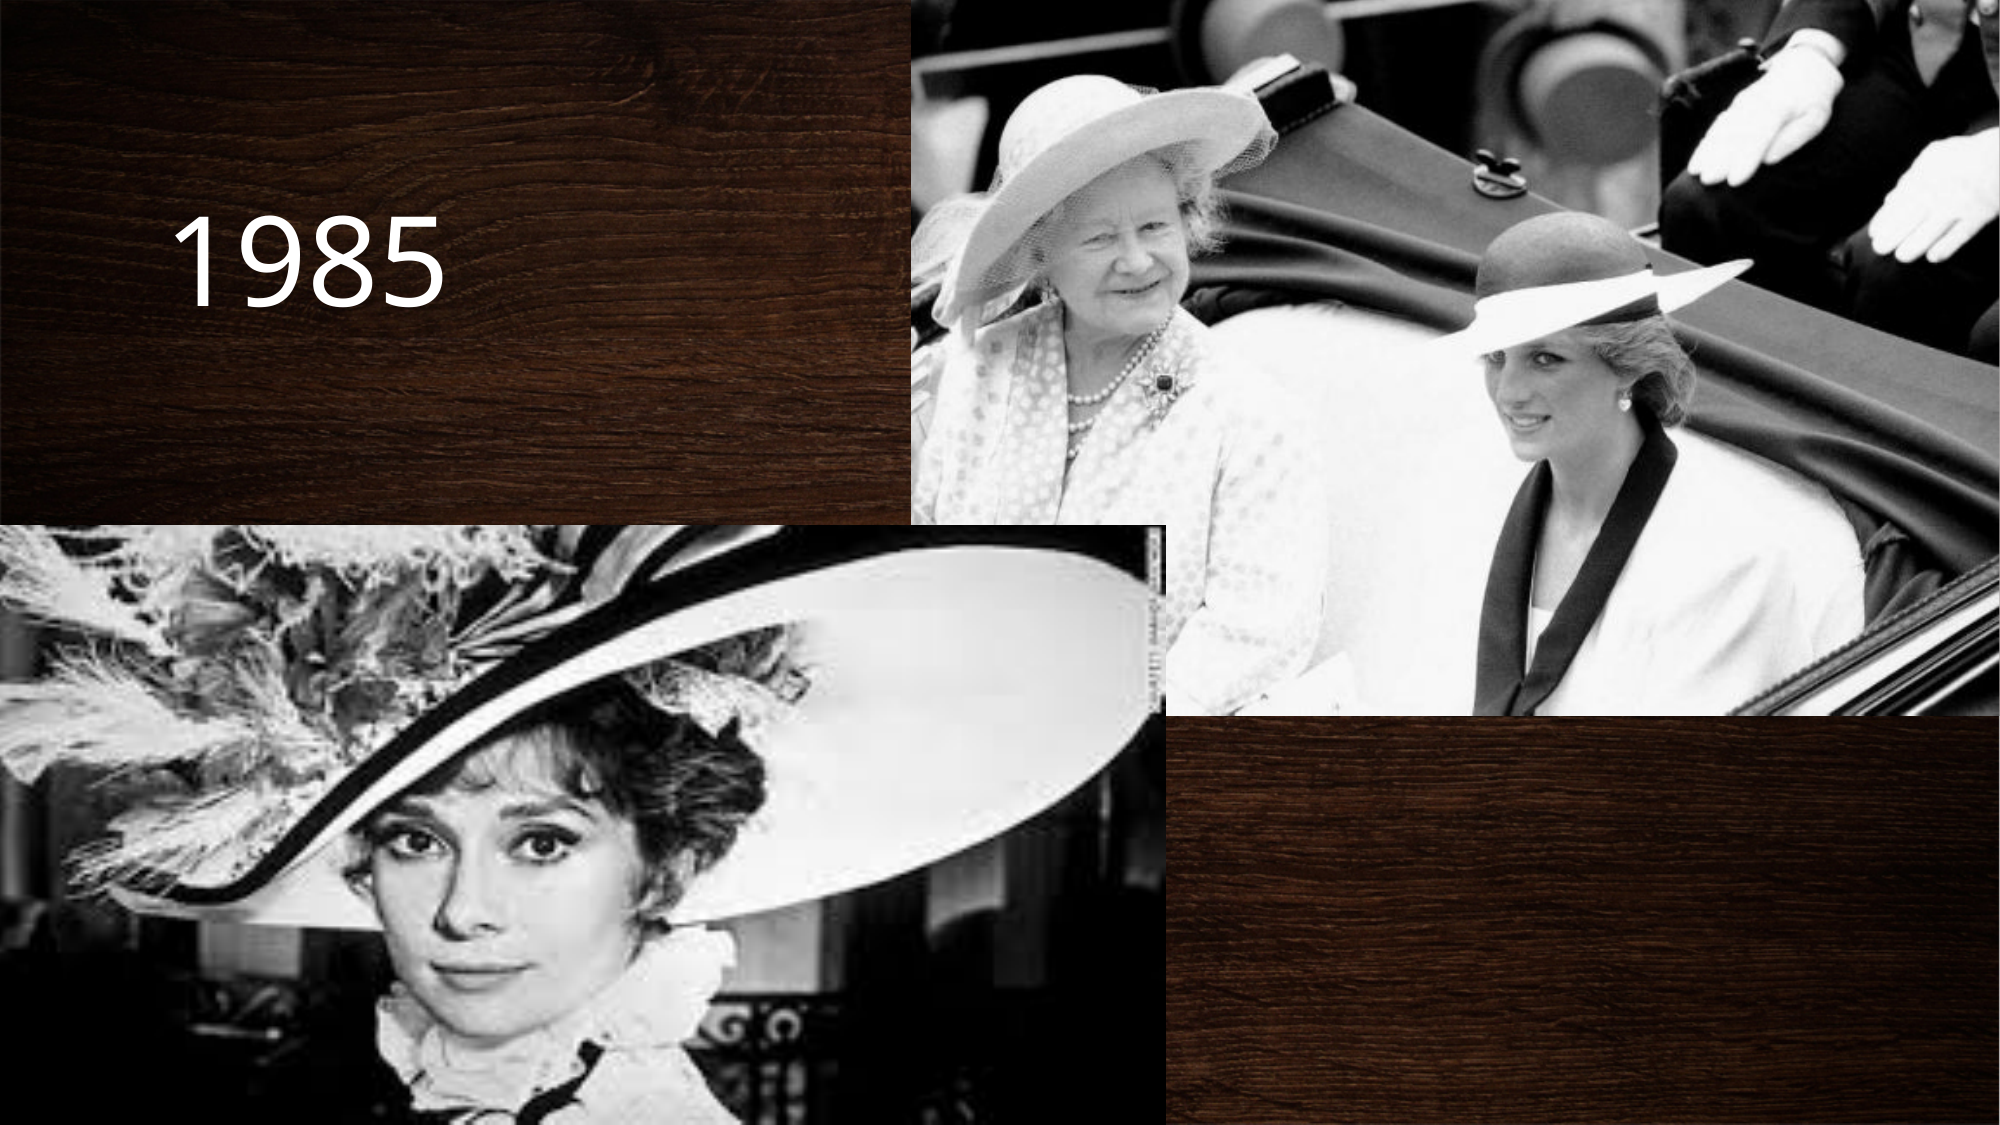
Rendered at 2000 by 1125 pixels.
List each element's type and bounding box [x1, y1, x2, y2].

text_box [0, 0, 2000, 1125]
